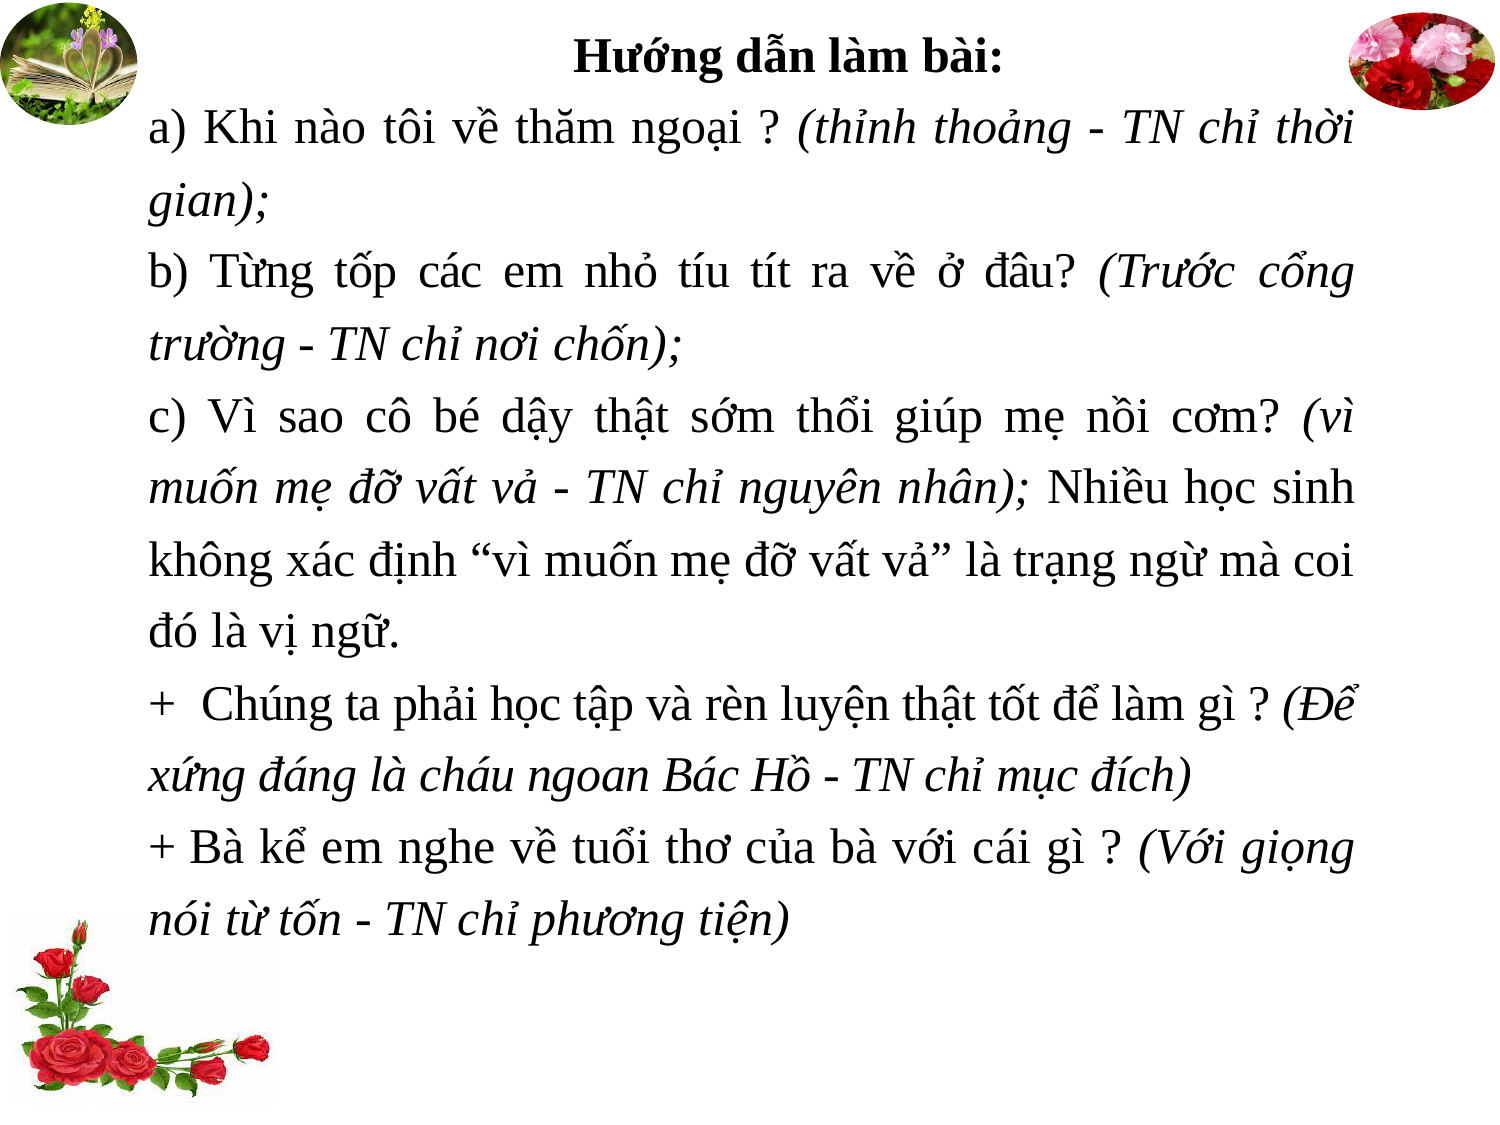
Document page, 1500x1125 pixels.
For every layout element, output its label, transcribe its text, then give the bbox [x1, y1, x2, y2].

picture [1348, 12, 1496, 111]
picture [12, 912, 275, 1105]
text_box Hướng dẫn làm bài: a) Khi nào tôi về thăm ngoại ? (thỉnh thoảng - TN chỉ thời gian); b) Từng tốp các em nhỏ tíu tít ra về ở đâu? (Trước cổng trường - TN chỉ nơi chốn); c) Vì sao cô bé dậy thật sớm thổi giúp mẹ nồi cơm? (vì muốn mẹ đỡ vất vả - TN chỉ nguyên nhân); Nhiều học sinh không xác định “vì muốn mẹ đỡ vất vả” là trạng ngừ mà coi đó là vị ngữ. + Chúng ta phải học tập và rèn luyện thật tốt để làm gì ? (Để xứng đáng là cháu ngoan Bác Hồ - TN chỉ mục đích) + Bà kể em nghe về tuổi thơ của bà với cái gì ? (Với giọng nói từ tốn - TN chỉ phương tiện) [134, 2, 1371, 954]
picture [0, 2, 138, 125]
